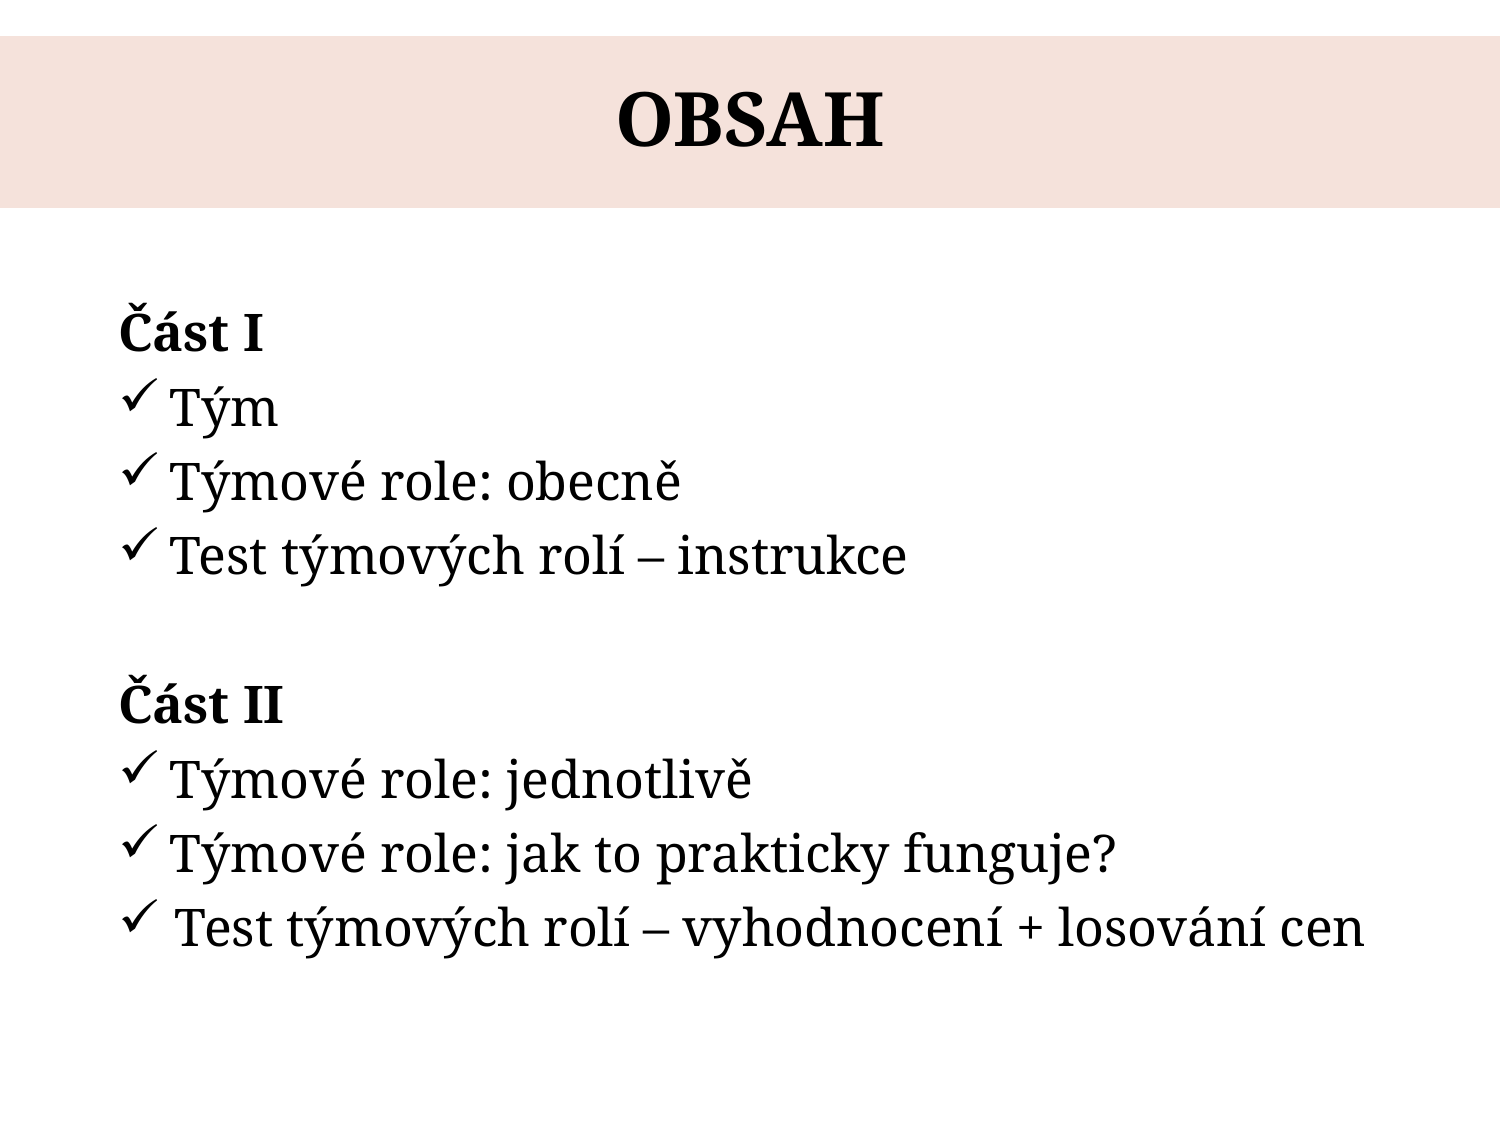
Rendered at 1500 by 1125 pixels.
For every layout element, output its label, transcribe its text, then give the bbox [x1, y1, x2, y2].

list Část I Tým Týmové role: obecně Test týmových rolí – instrukce Část II Týmové role: jednotlivě Týmové role: jak to prakticky funguje? Test týmových rolí – vyhodnocení + losování cen [103, 299, 1397, 1014]
title OBSAH [0, 36, 1500, 208]
